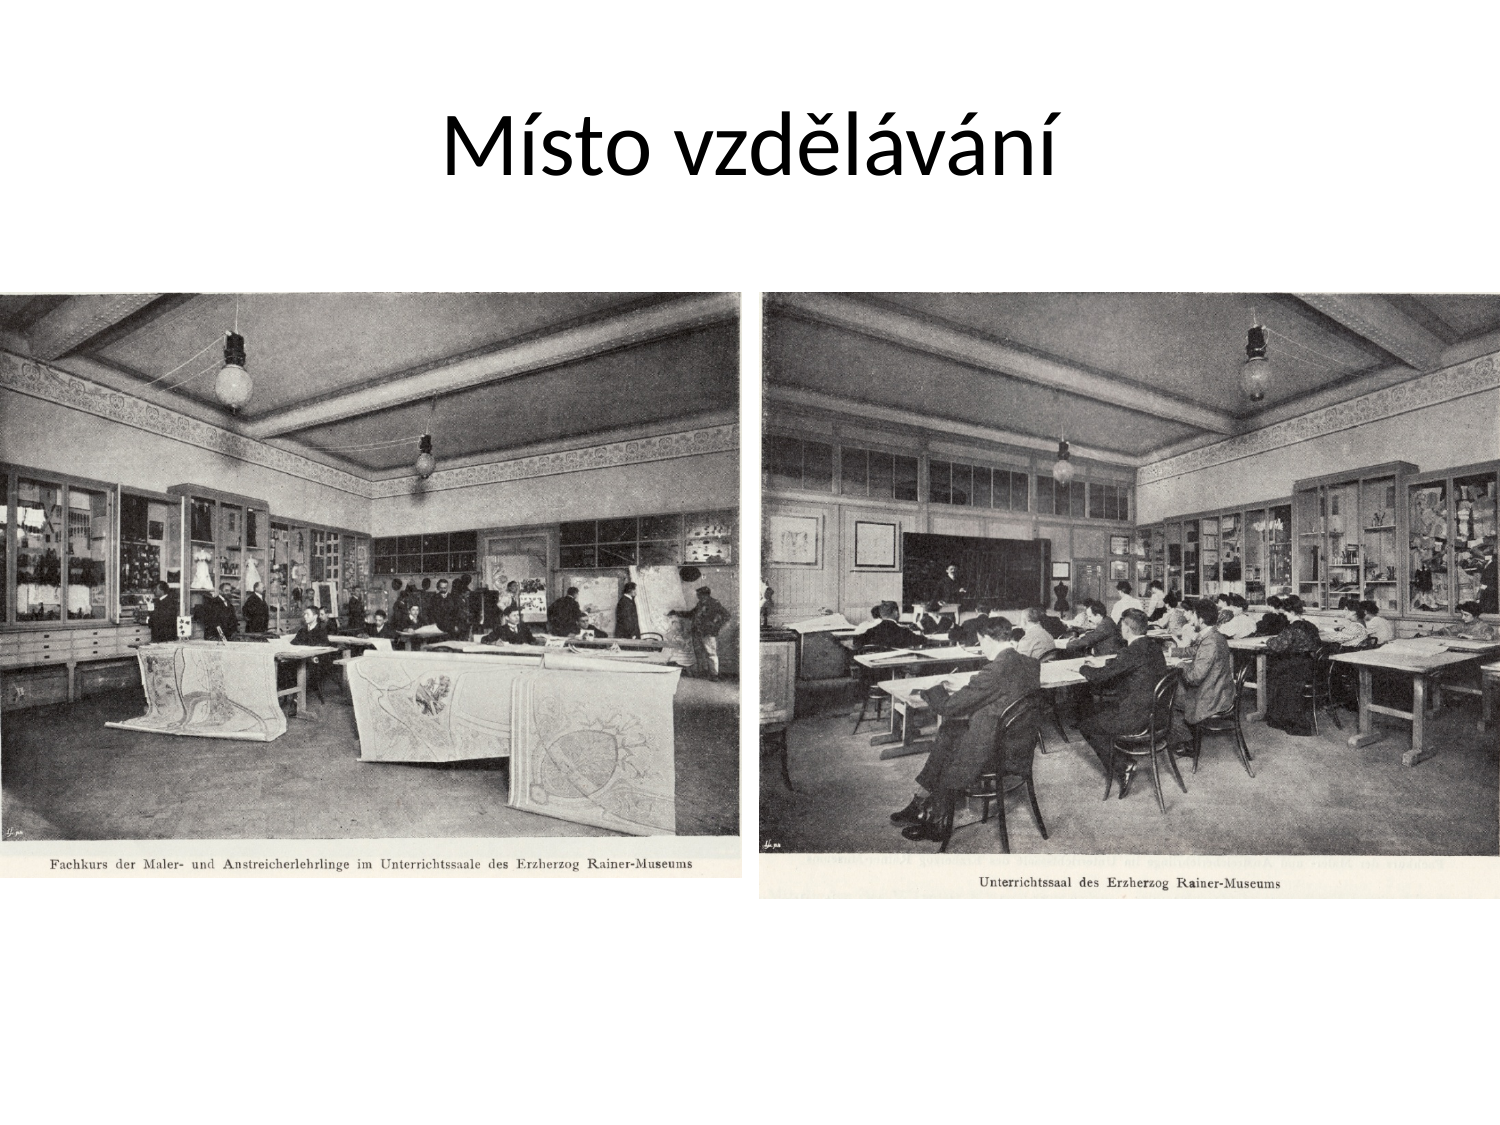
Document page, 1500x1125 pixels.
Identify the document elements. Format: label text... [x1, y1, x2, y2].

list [759, 292, 1500, 899]
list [0, 292, 742, 879]
title Místo vzdělávání [75, 45, 1425, 233]
